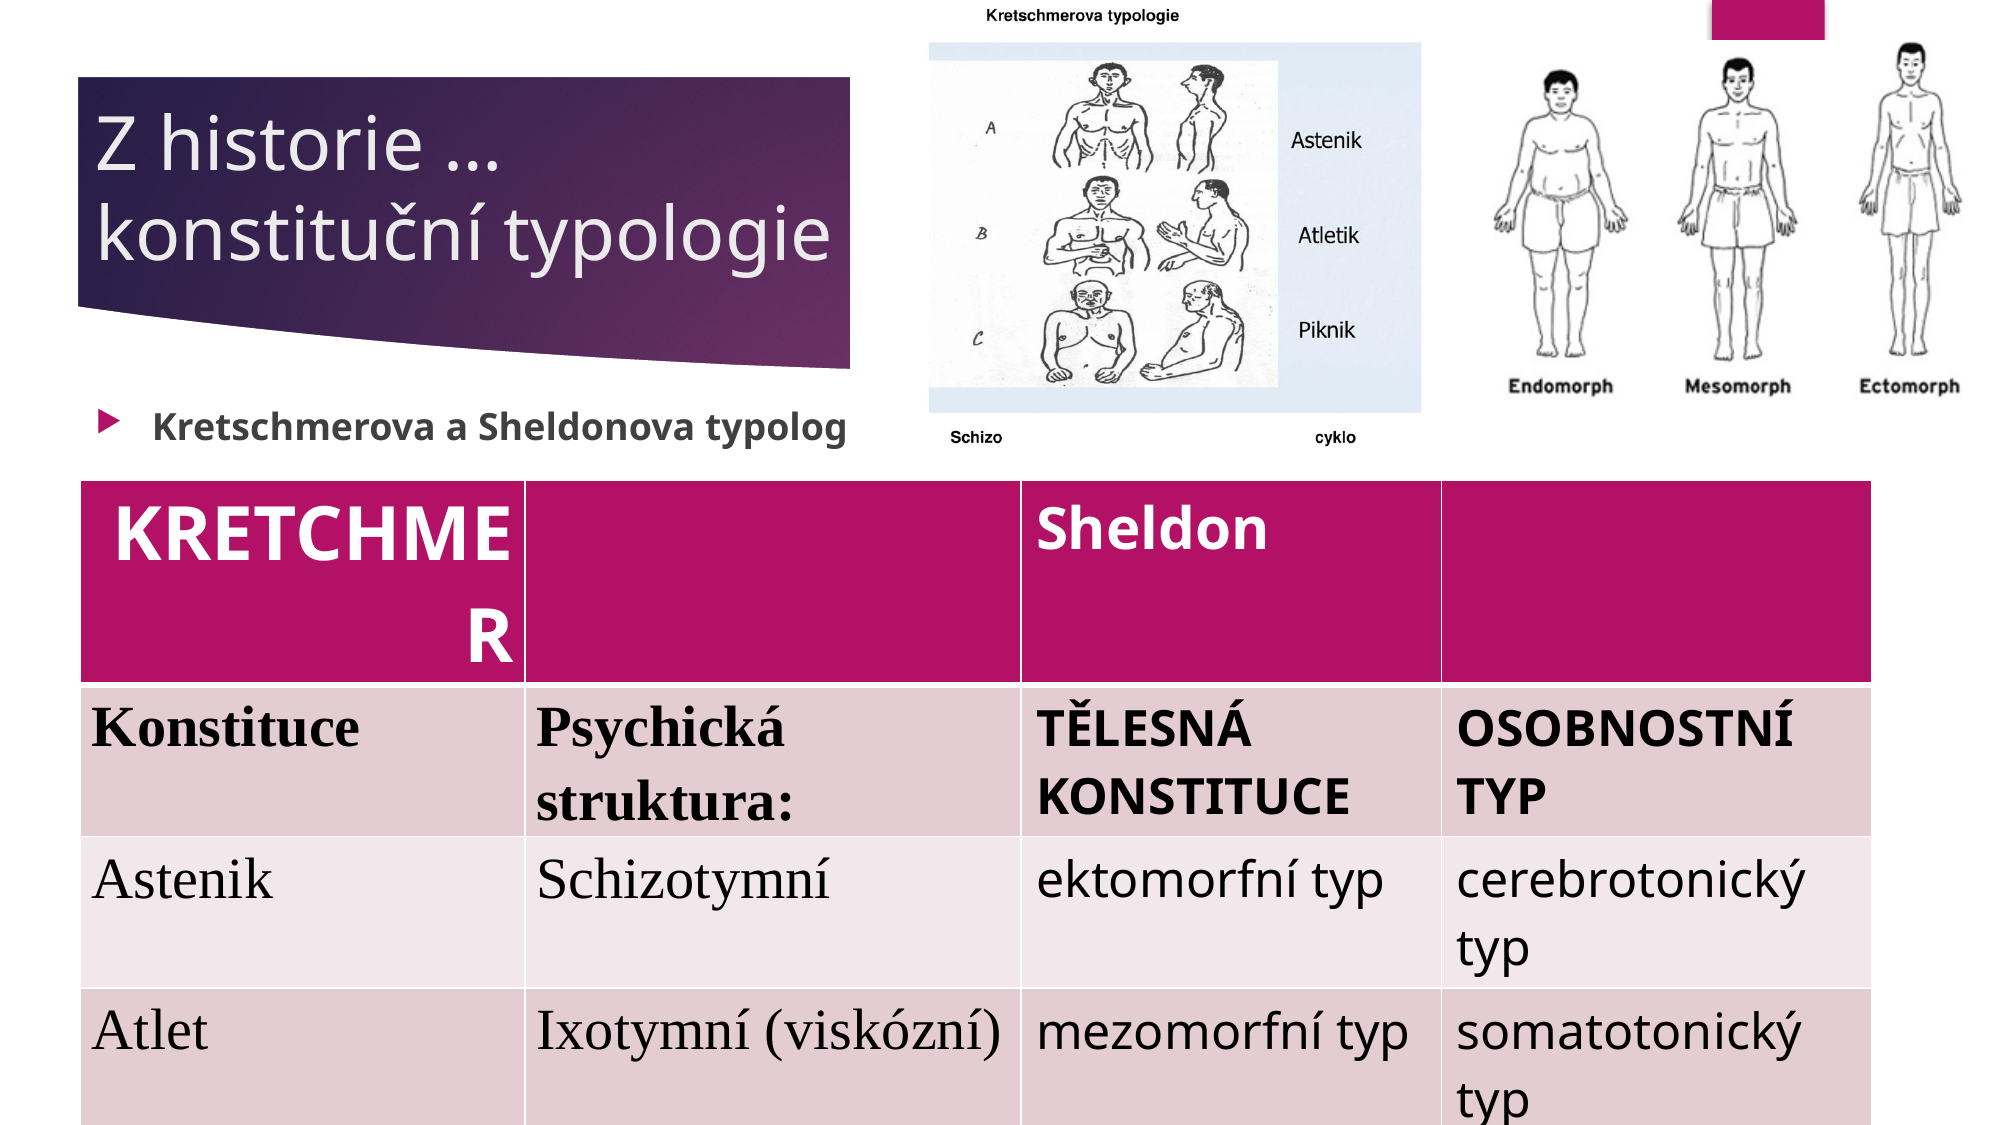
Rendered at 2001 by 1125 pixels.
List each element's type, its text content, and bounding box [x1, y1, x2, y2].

table_cell ektomorfní typ [1022, 837, 1441, 987]
table_header Sheldon [1022, 481, 1441, 682]
table_header KRETCHMER [81, 481, 524, 682]
title Z historie … konstituční typologie [80, 51, 844, 320]
table_header [526, 481, 1020, 682]
table_cell OSOBNOSTNÍ TYP [1442, 688, 1871, 836]
table_cell somatotonický typ [1442, 989, 1871, 1125]
table_cell Ixotymní (viskózní) [526, 989, 1020, 1125]
table_cell cerebrotonický typ [1442, 837, 1871, 987]
list Kretschmerova a Sheldonova typologie osobnosti [80, 394, 1891, 943]
table_cell Konstituce [81, 688, 524, 836]
table_header [1442, 481, 1871, 682]
table_cell mezomorfní typ [1022, 989, 1441, 1125]
table_cell Schizotymní [526, 837, 1020, 987]
table_cell Astenik [81, 837, 524, 987]
table_cell Psychická struktura: [526, 688, 1020, 836]
picture [849, 0, 1963, 462]
table_cell Atlet [81, 989, 524, 1125]
table_cell TĚLESNÁ KONSTITUCE [1022, 688, 1441, 836]
